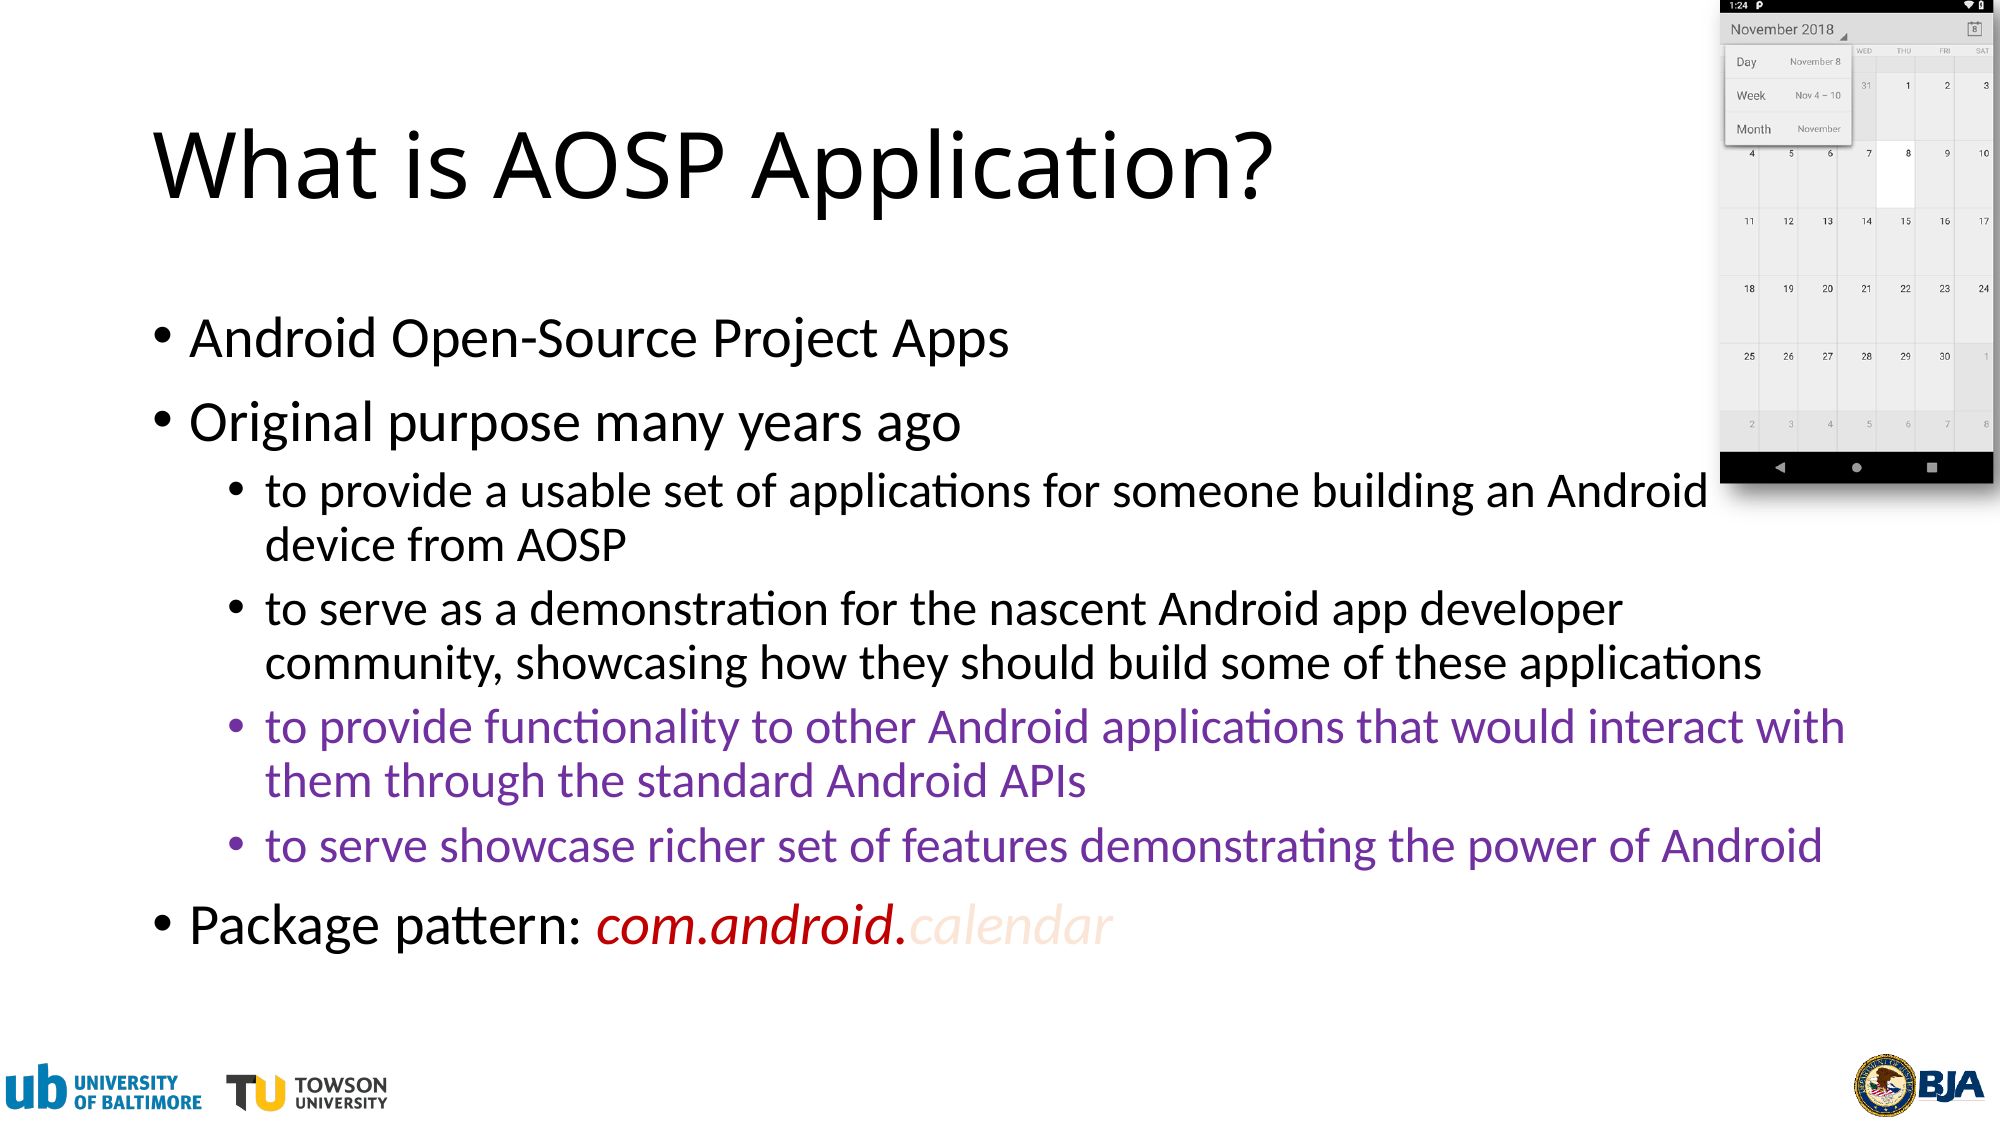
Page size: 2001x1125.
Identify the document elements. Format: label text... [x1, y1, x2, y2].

picture [1854, 1054, 1986, 1117]
list Android Open-Source Project Apps Original purpose many years ago to provide a usable set of applications for someone building an Android device from AOSP to serve as a demonstration for the nascent Android app developer community, showcasing how they should build some of these applications to provide functionality to other Android applications that would interact with them through the standard Android APIs to serve showcase richer set of features demonstrating the power of Android Package pattern: com.android.calendar [137, 299, 1863, 1014]
title What is AOSP Application? [137, 59, 1697, 278]
picture [0, 1031, 407, 1125]
picture [1697, 0, 2000, 529]
